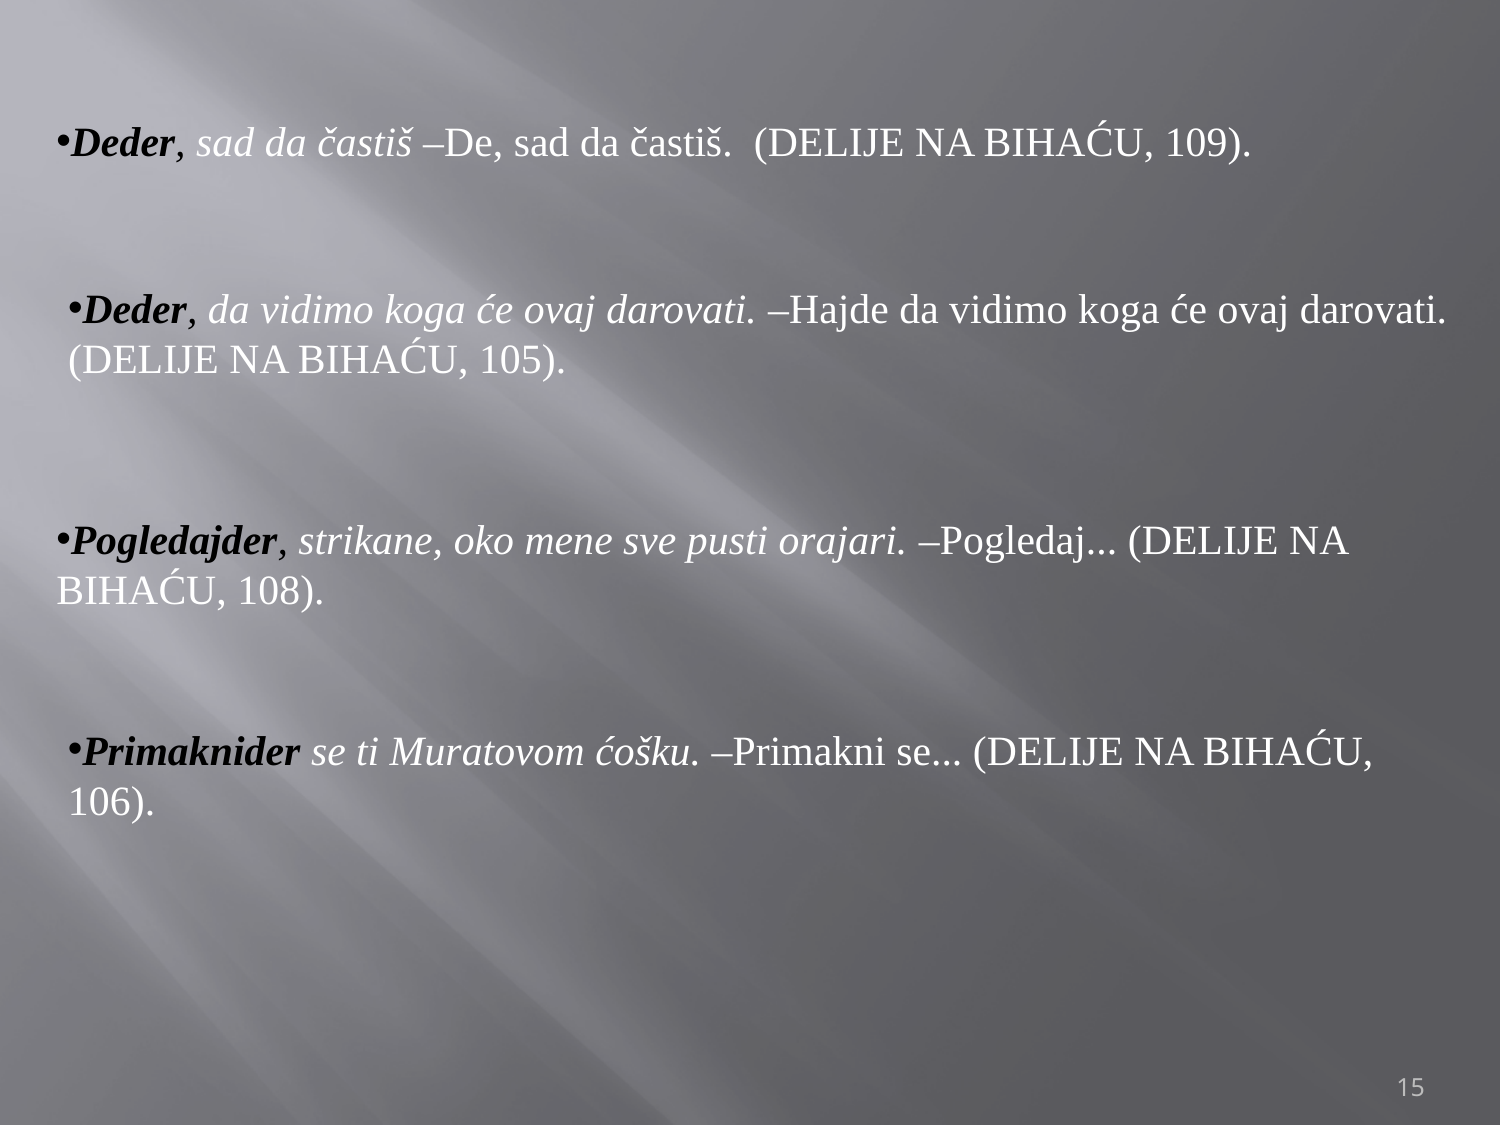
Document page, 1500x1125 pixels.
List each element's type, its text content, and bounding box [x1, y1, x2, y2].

text_box Primaknider se ti Muratovom ćošku. –Primakni se... (DELIJE NA BIHAĆU, 106). [53, 715, 1468, 921]
slide_number 15 [1299, 1052, 1425, 1113]
text_box Deder, da vidimo koga će ovaj darovati. –Hajde da vidimo koga će ovaj darovati. (DELIJE NA BIHAĆU, 105). [53, 274, 1500, 390]
text_box Pogledajder, strikane, oko mene sve pusti orajari. –Pogledaj... (DELIJE NA BIHAĆU, 108). [41, 505, 1500, 621]
text_box Deder, sad da častiš –De, sad da častiš. (DELIJE NA BIHAĆU, 109). [41, 107, 1500, 173]
